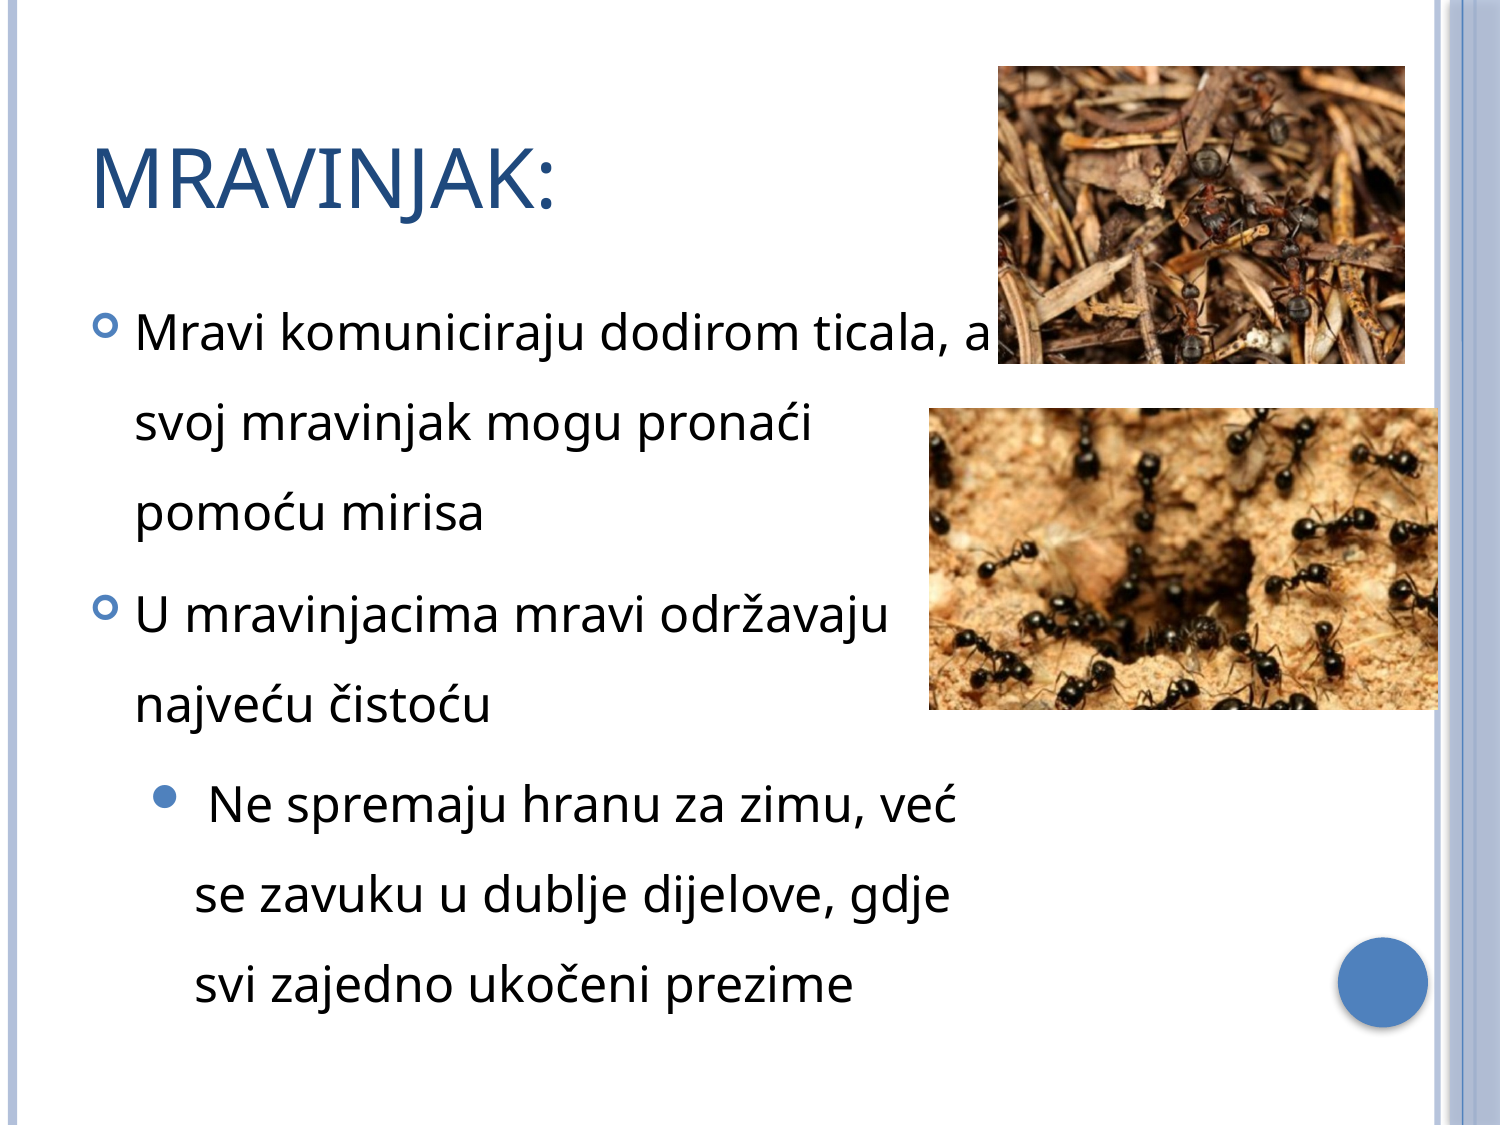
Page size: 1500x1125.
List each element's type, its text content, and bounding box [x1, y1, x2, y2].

picture [929, 408, 1439, 710]
picture [997, 65, 1405, 364]
list Mravi komuniciraju dodirom ticala, a svoj mravinjak mogu pronaći pomoću mirisa U mravinjacima mravi održavaju najveću čistoću Ne spremaju hranu za zimu, već se zavuku u dublje dijelove, gdje svi zajedno ukočeni prezime [75, 262, 1010, 1062]
title Mravinjak: [75, 45, 1300, 233]
